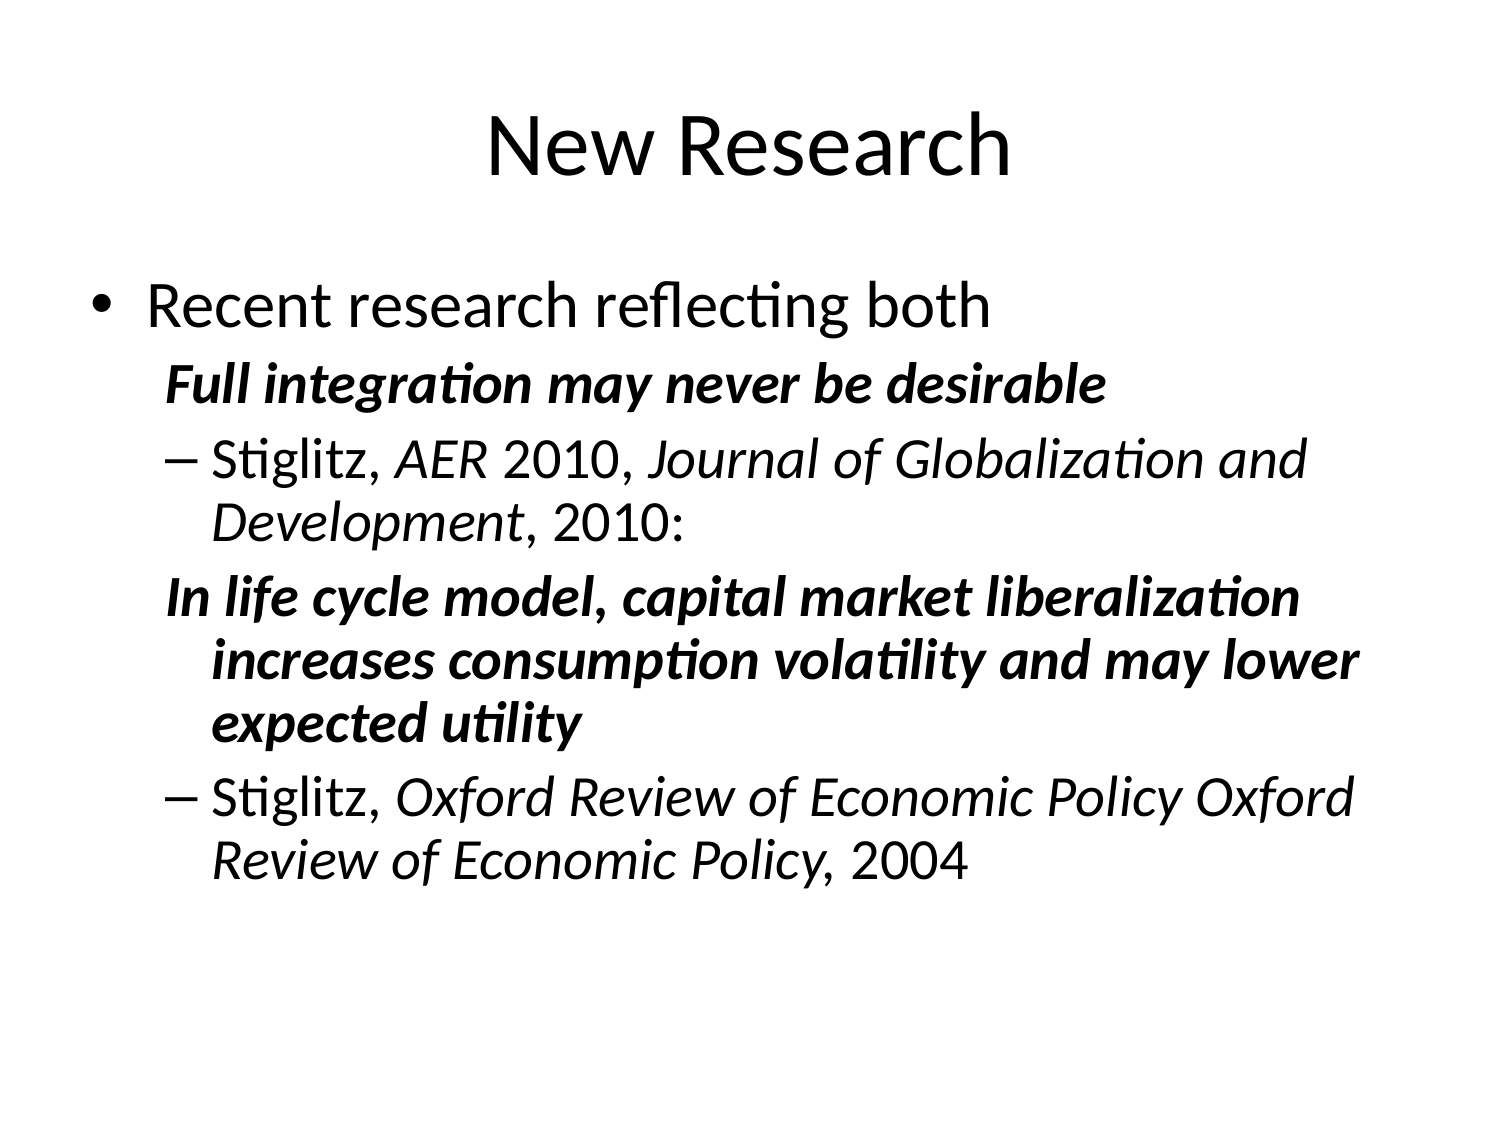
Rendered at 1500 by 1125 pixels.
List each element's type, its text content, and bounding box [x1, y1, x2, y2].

list Recent research reflecting both Full integration may never be desirable Stiglitz, AER 2010, Journal of Globalization and Development, 2010: In life cycle model, capital market liberalization increases consumption volatility and may lower expected utility Stiglitz, Oxford Review of Economic Policy Oxford Review of Economic Policy, 2004 [74, 262, 1426, 1006]
title New Research [74, 44, 1426, 233]
